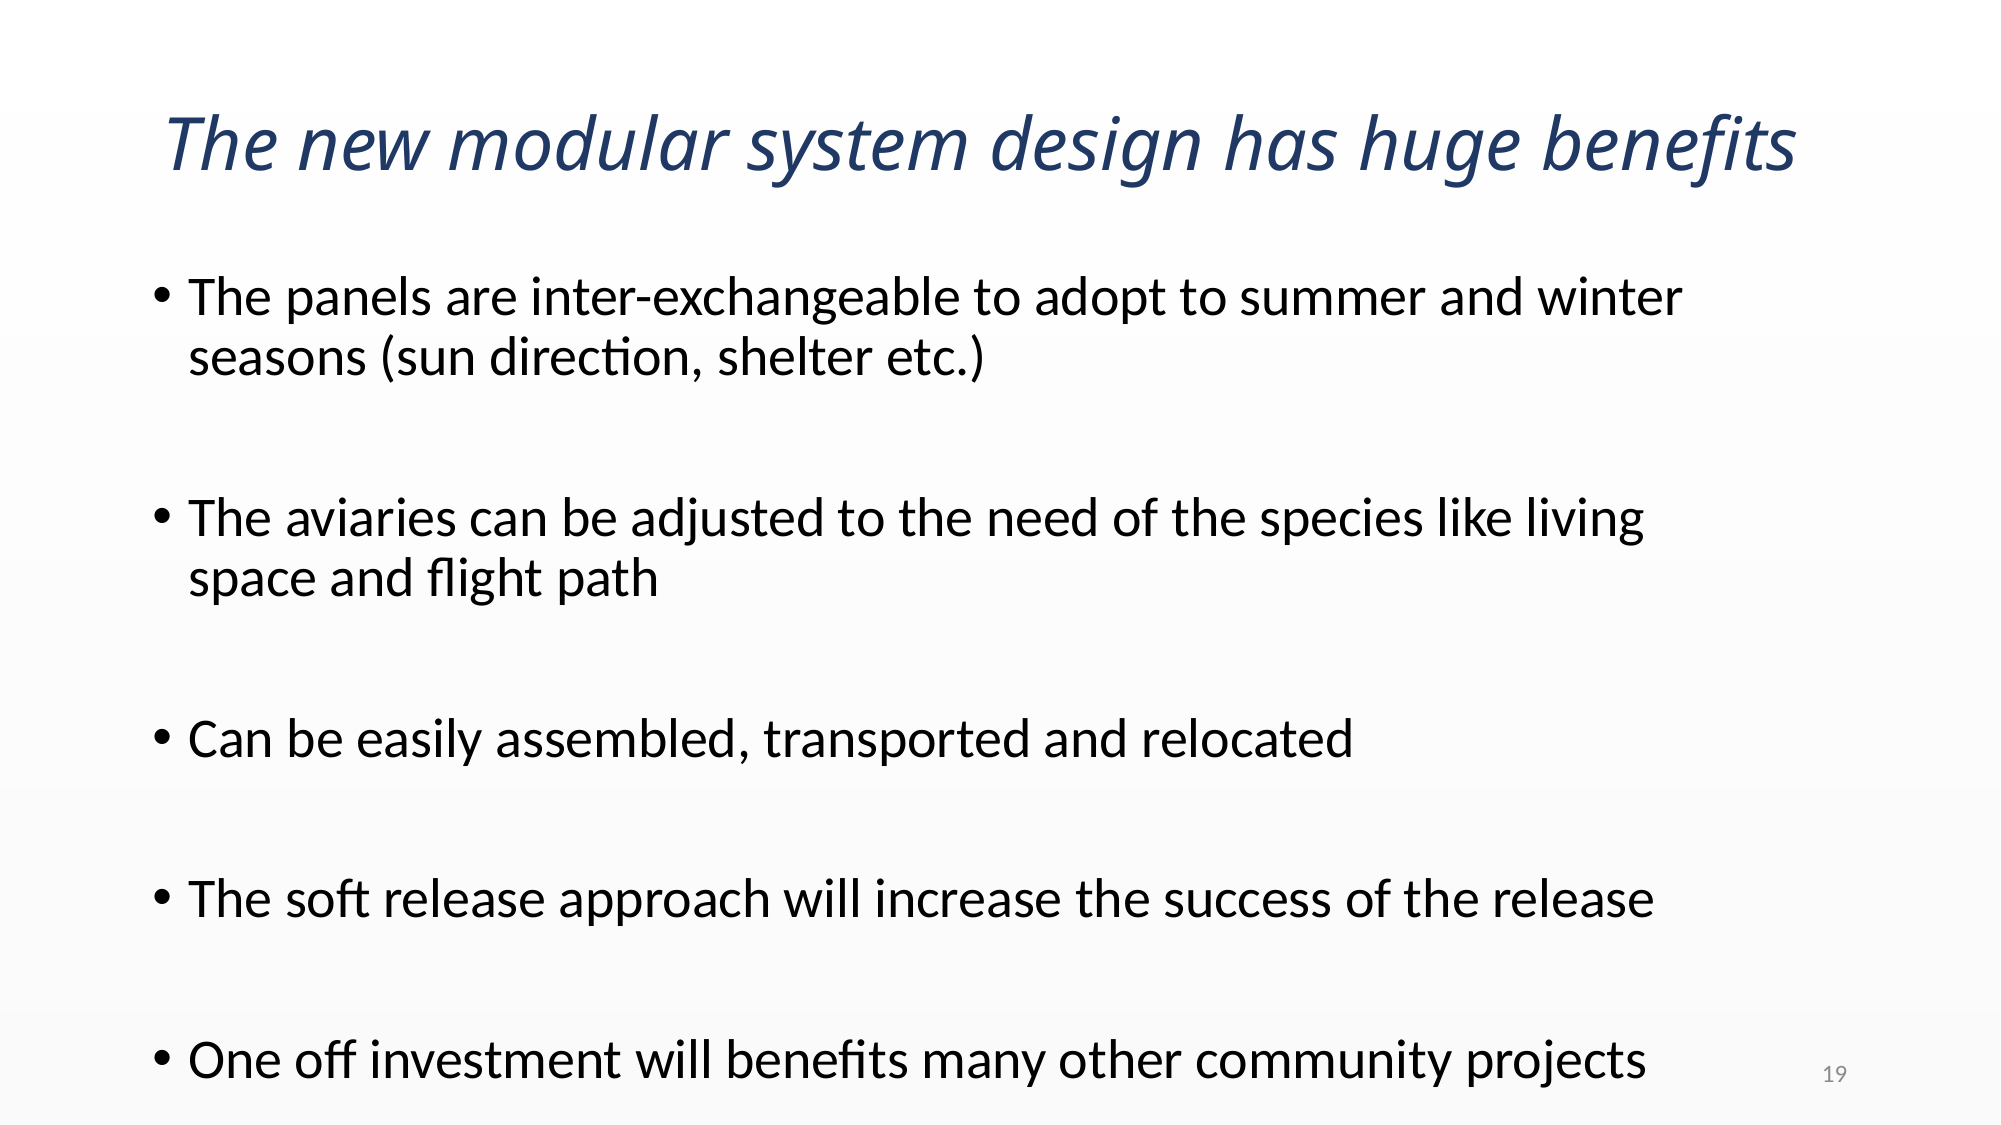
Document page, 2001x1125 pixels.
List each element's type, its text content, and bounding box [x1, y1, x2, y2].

title The new modular system design has huge benefits [137, 94, 1863, 278]
list The panels are inter-exchangeable to adopt to summer and winter seasons (sun direction, shelter etc.) The aviaries can be adjusted to the need of the species like living space and flight path Can be easily assembled, transported and relocated The soft release approach will increase the success of the release One off investment will benefits many other community projects [137, 259, 1798, 1103]
slide_number 19 [1412, 1042, 1863, 1103]
